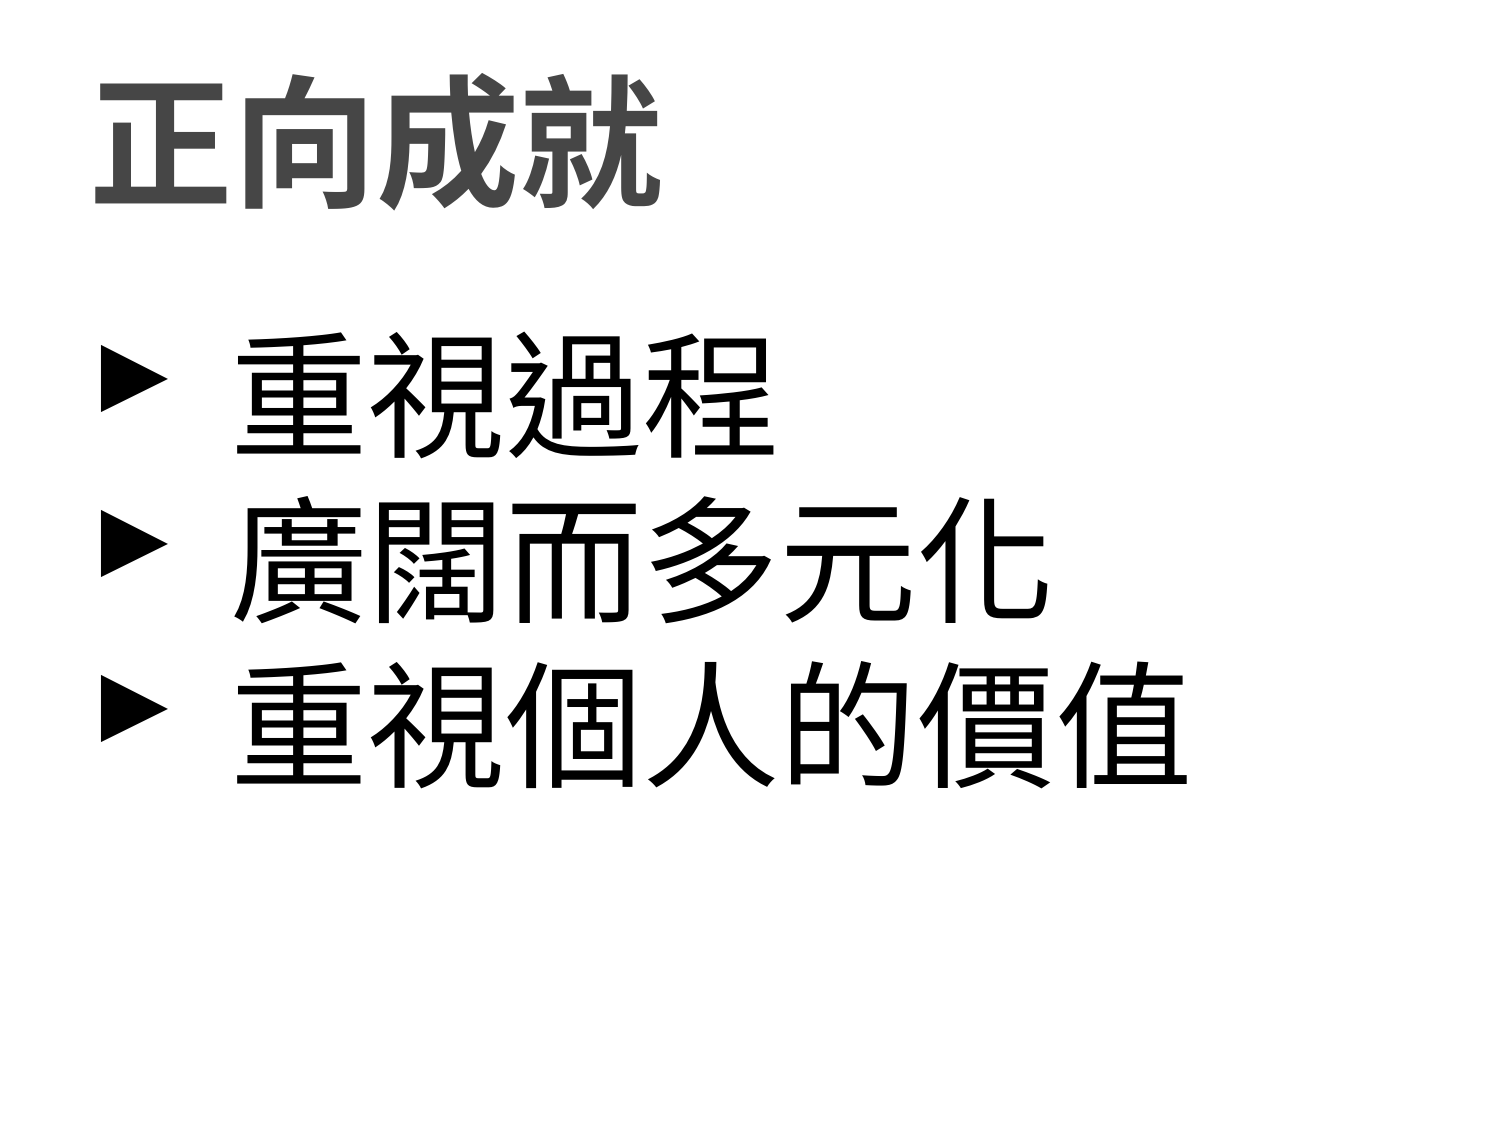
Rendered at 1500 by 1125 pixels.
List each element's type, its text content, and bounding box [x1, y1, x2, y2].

title 正向成就 [75, 45, 1425, 233]
list 重視過程 廣闊而多元化 重視個人的價值 [75, 302, 1425, 1046]
